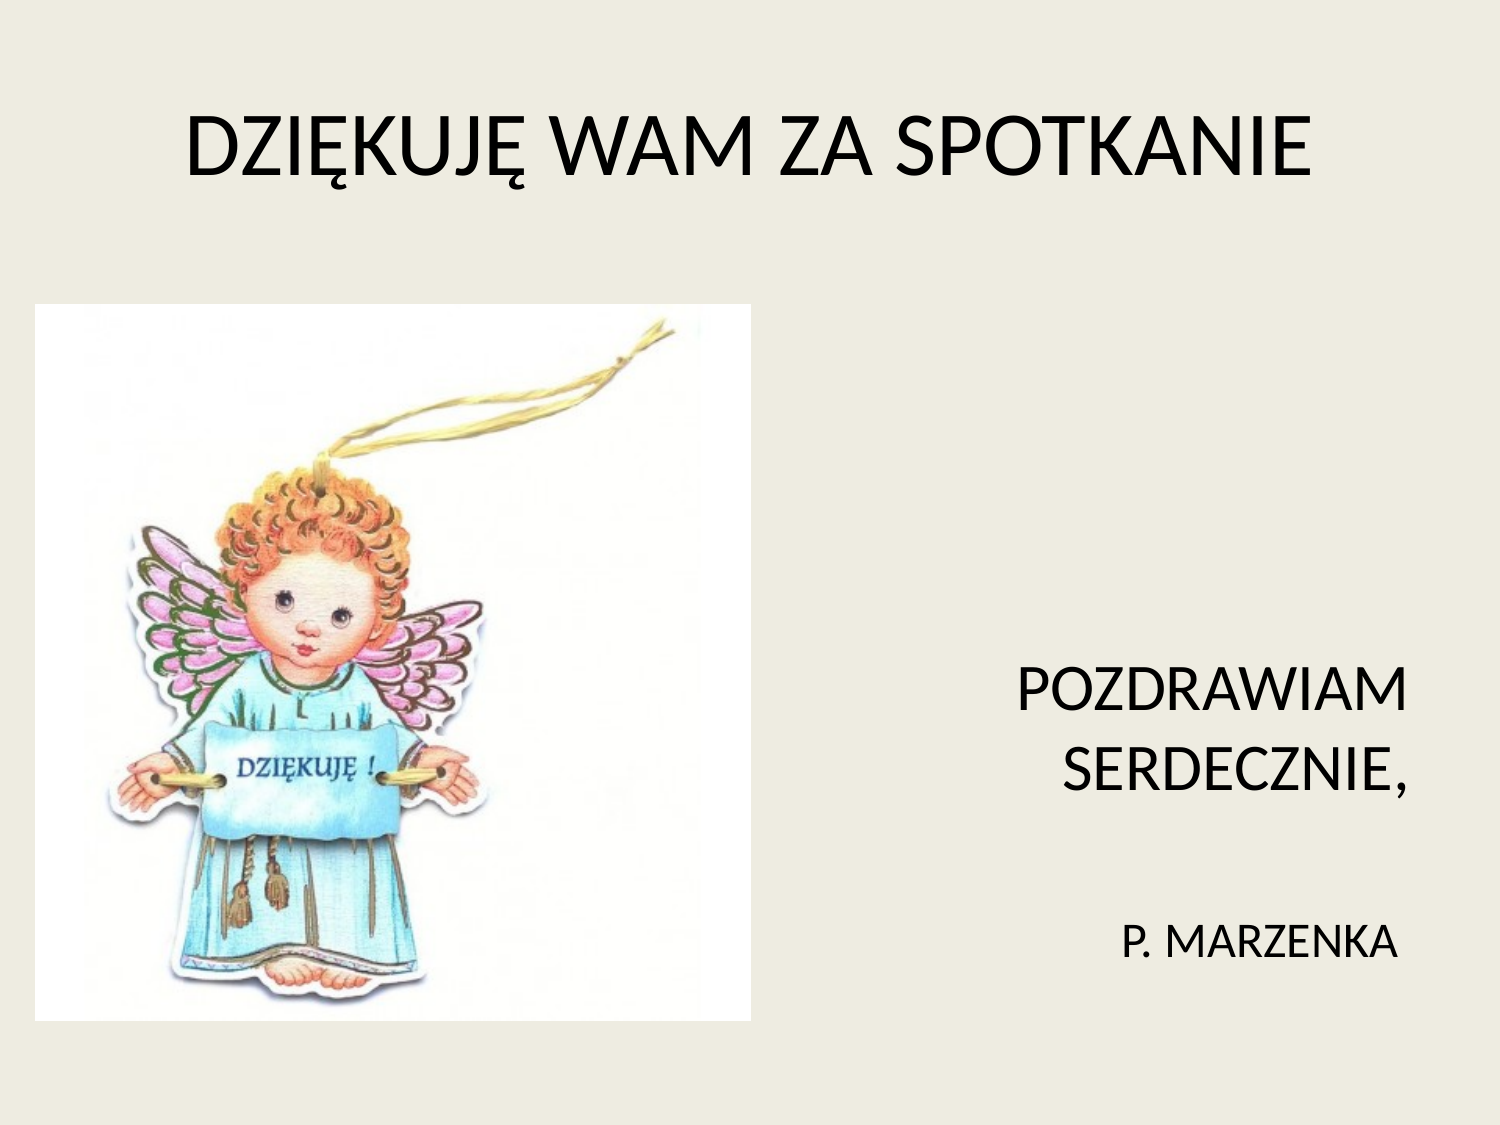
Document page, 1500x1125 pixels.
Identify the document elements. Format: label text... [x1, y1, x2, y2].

picture [34, 304, 751, 1021]
list POZDRAWIAM SERDECZNIE, P. MARZENKA [785, 262, 1425, 1005]
title DZIĘKUJĘ WAM ZA SPOTKANIE [75, 45, 1425, 233]
